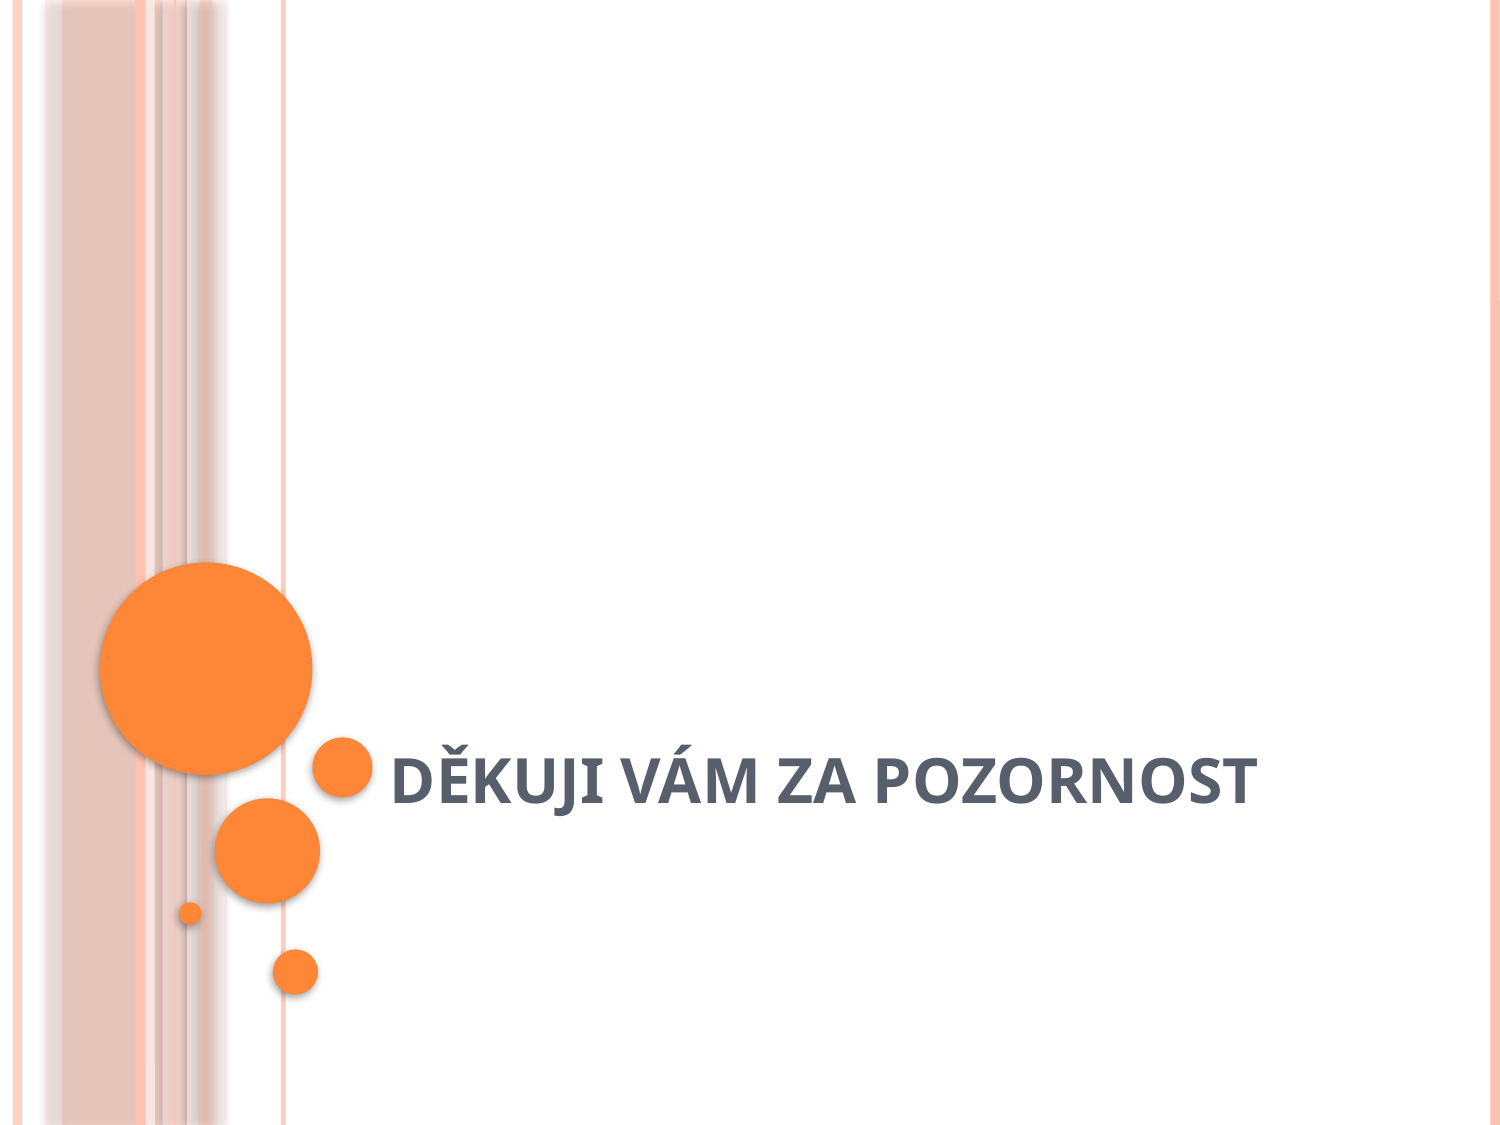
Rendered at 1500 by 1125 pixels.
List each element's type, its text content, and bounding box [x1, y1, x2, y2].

title Děkuji Vám za pozornost [375, 512, 1388, 824]
